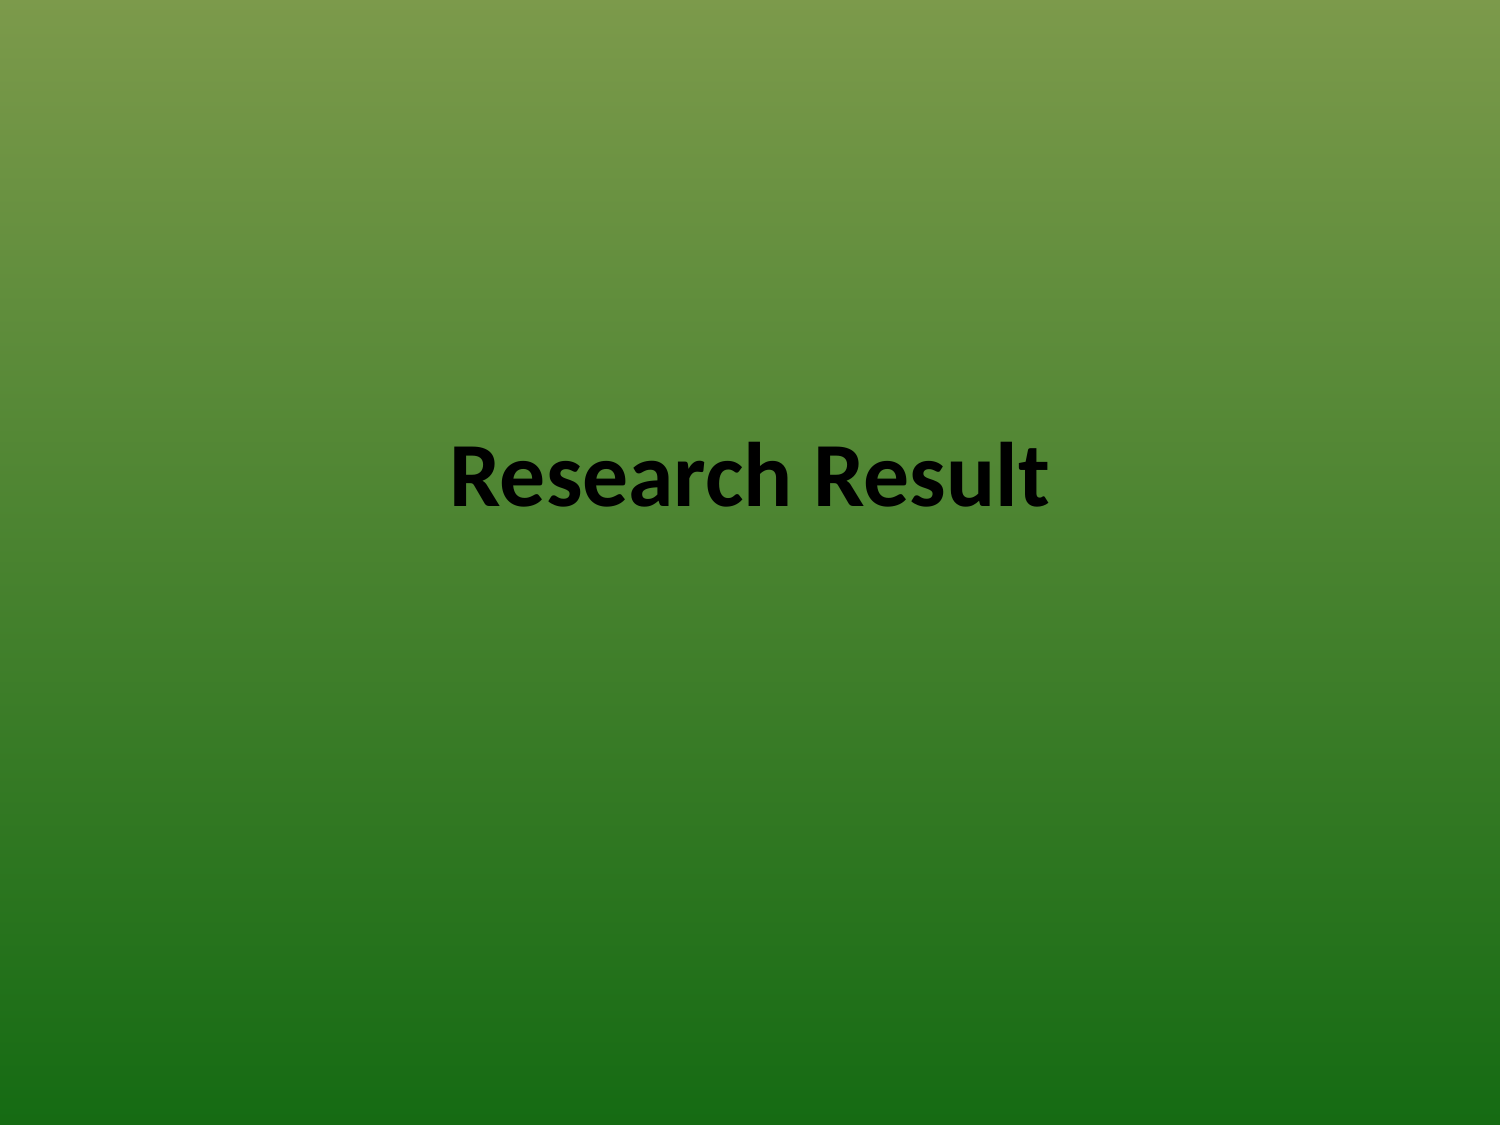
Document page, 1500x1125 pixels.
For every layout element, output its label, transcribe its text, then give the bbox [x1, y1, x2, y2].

title Research Result [112, 349, 1388, 591]
